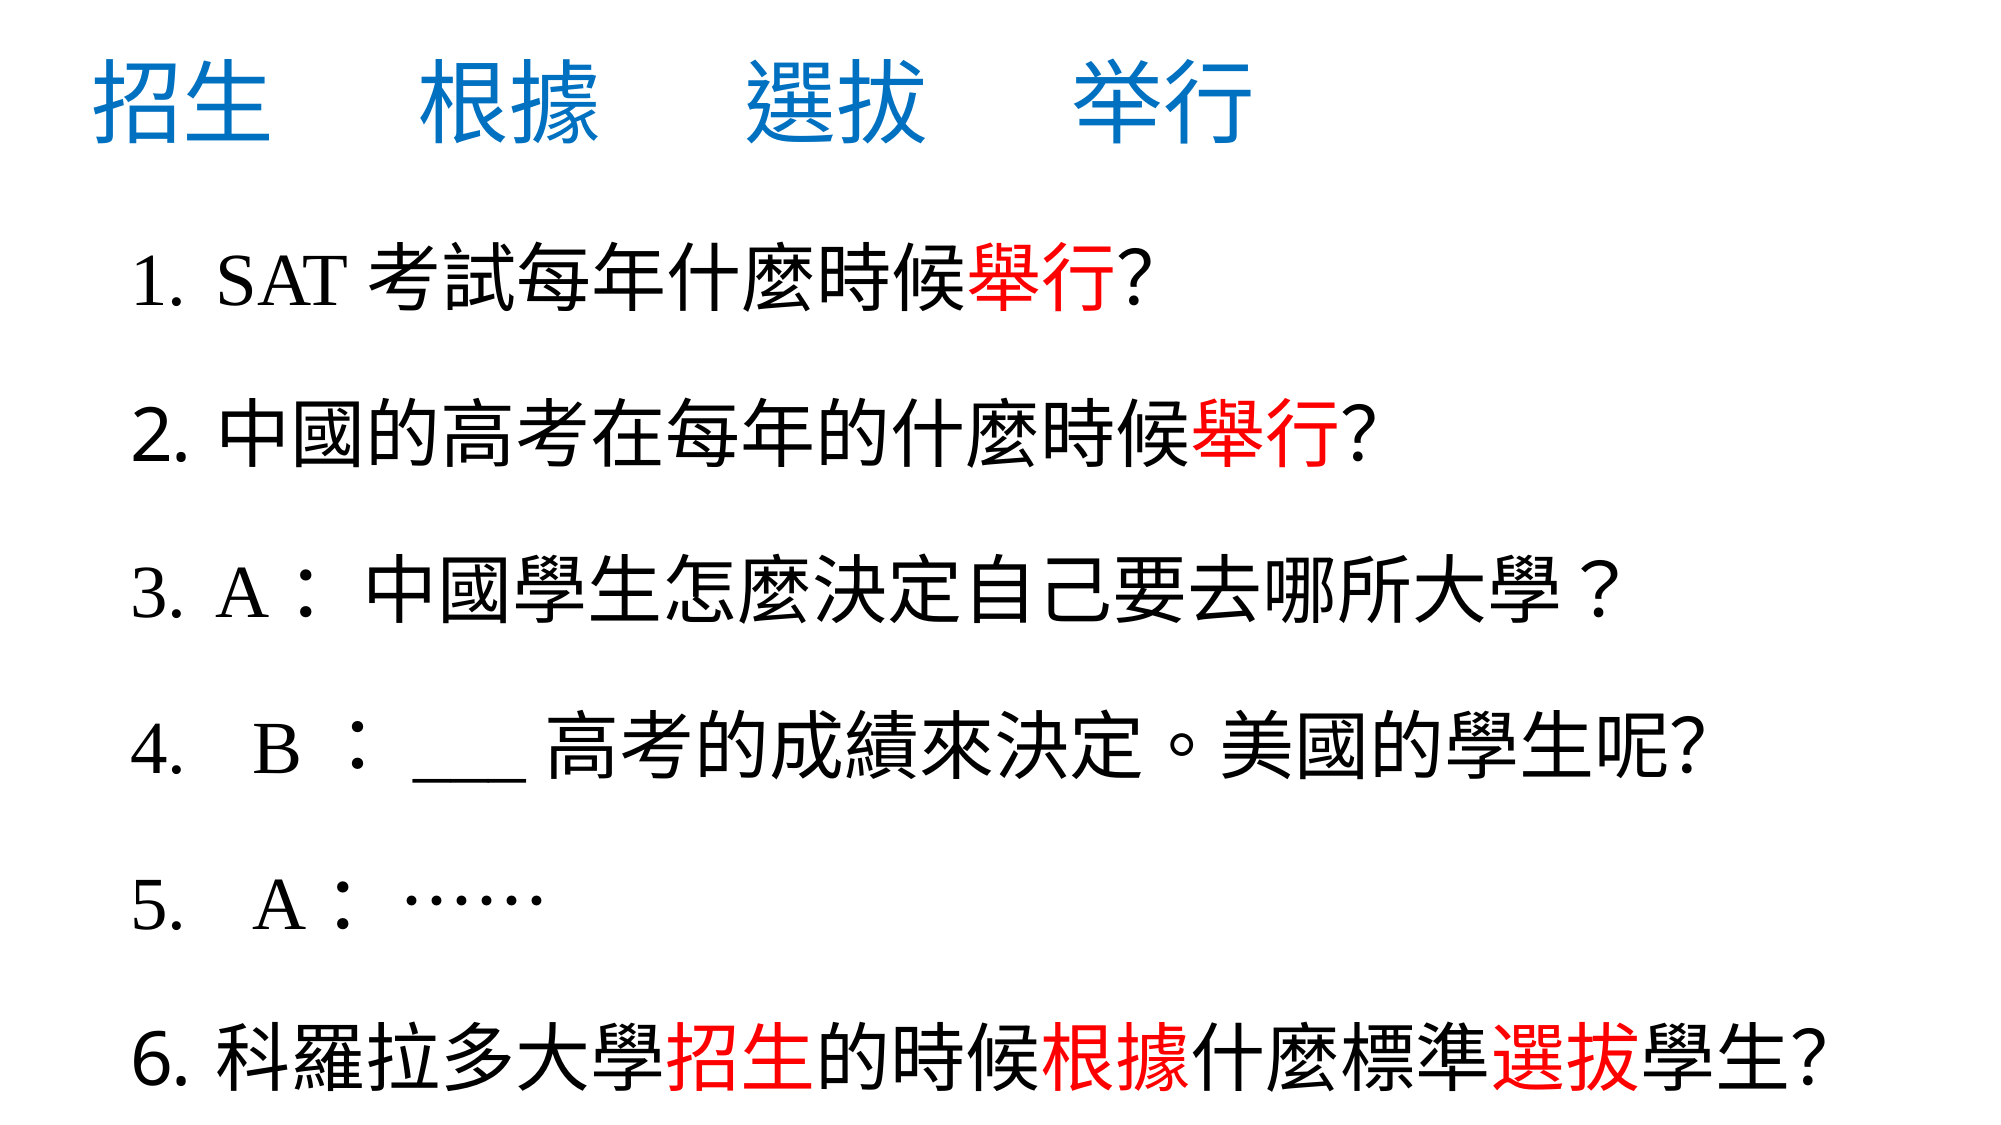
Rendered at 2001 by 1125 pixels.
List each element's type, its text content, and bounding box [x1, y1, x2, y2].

list SAT考試每年什麼時候舉行？ 中國的高考在每年的什麼時候舉行？ A：中國學生怎麼決定自己要去哪所大學？ B：___高考的成績來決定。美國的學生呢？ A：…… 科羅拉多大學招生的時候根據什麼標準選拔學生？ [115, 178, 1841, 1108]
title 招生 根據 選拔 举行 [76, 34, 1801, 180]
